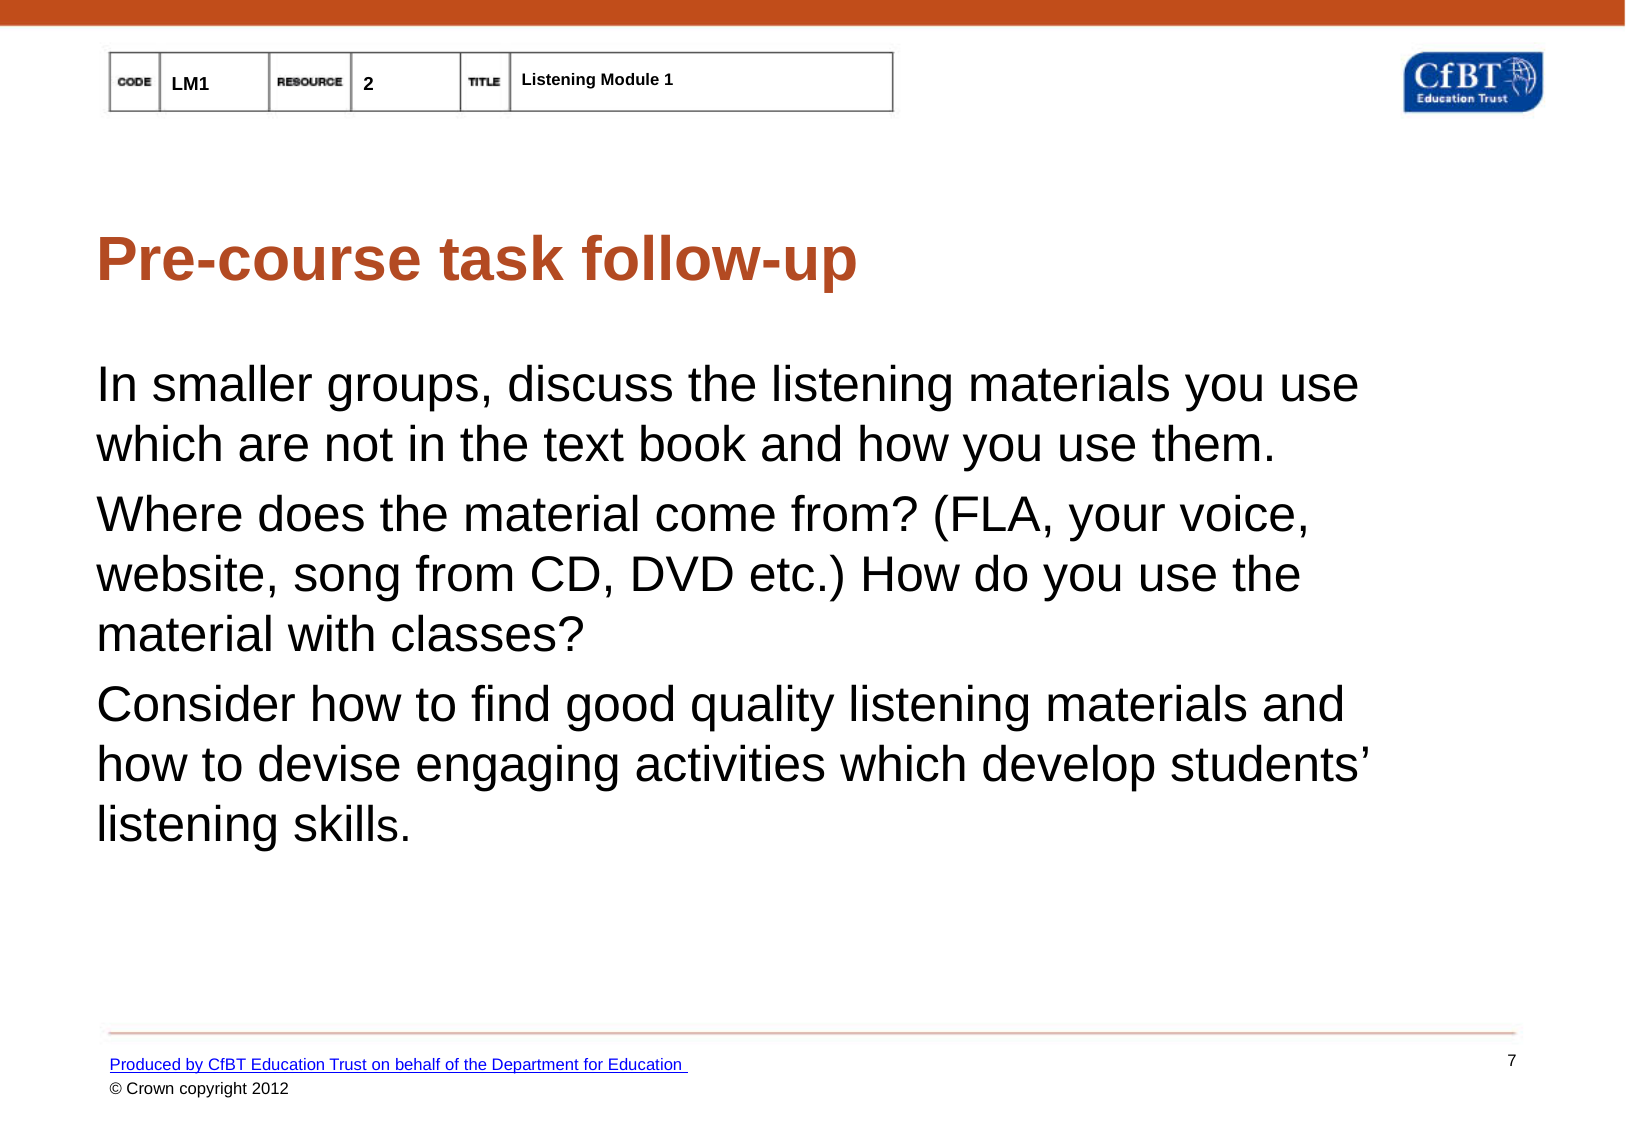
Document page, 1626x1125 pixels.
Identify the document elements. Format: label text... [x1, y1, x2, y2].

title Pre-course task follow-up [81, 210, 1544, 399]
list In smaller groups, discuss the listening materials you use which are not in the text book and how you use them. Where does the material come from? (FLA, your voice, website, song from CD, DVD etc.) How do you use the material with classes? Consider how to find good quality listening materials and how to devise engaging activities which develop students’ listening skills. [81, 343, 1437, 903]
picture [0, 0, 1626, 1125]
